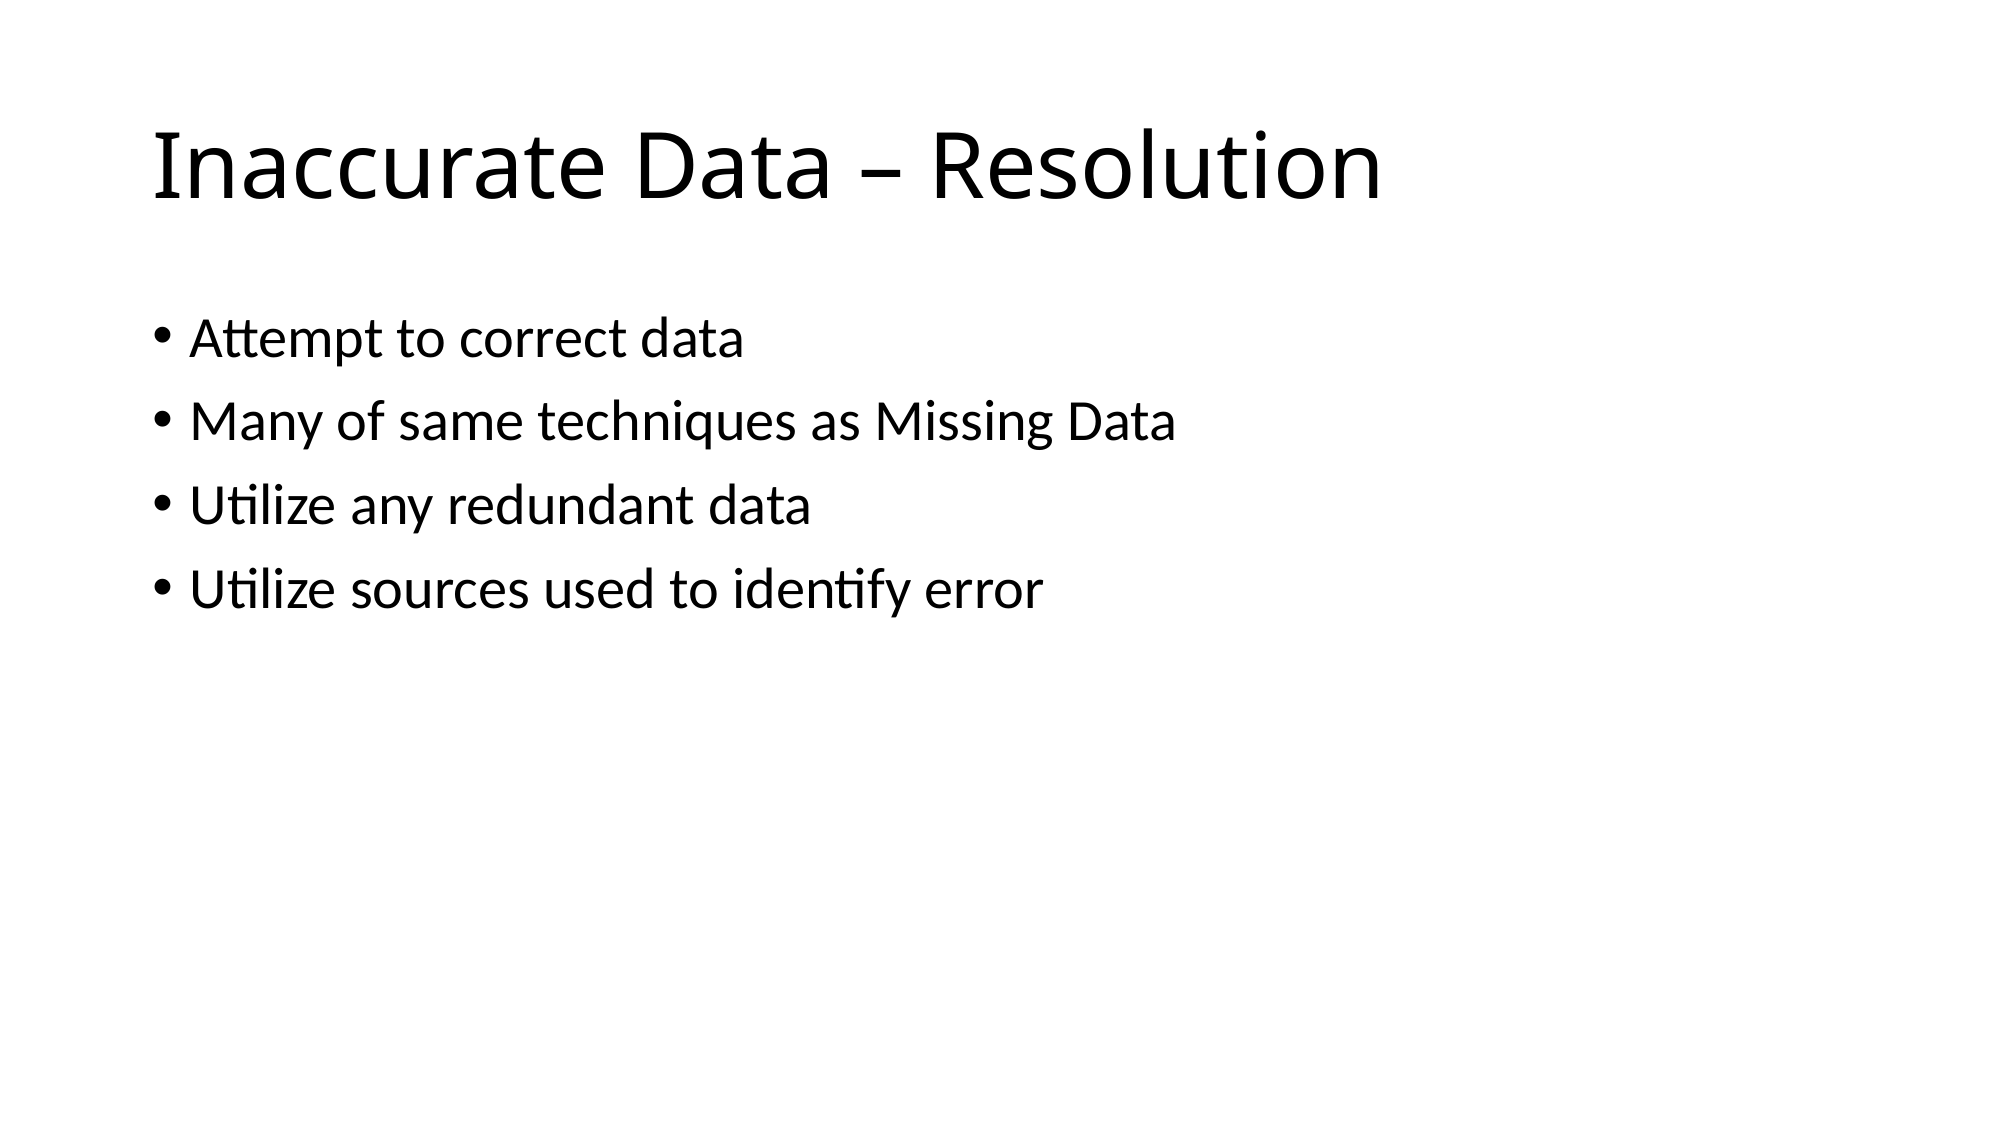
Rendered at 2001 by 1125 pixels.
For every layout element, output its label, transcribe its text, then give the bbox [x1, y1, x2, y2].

list Attempt to correct data Many of same techniques as Missing Data Utilize any redundant data Utilize sources used to identify error [137, 299, 1863, 1014]
title Inaccurate Data – Resolution [137, 59, 1863, 278]
